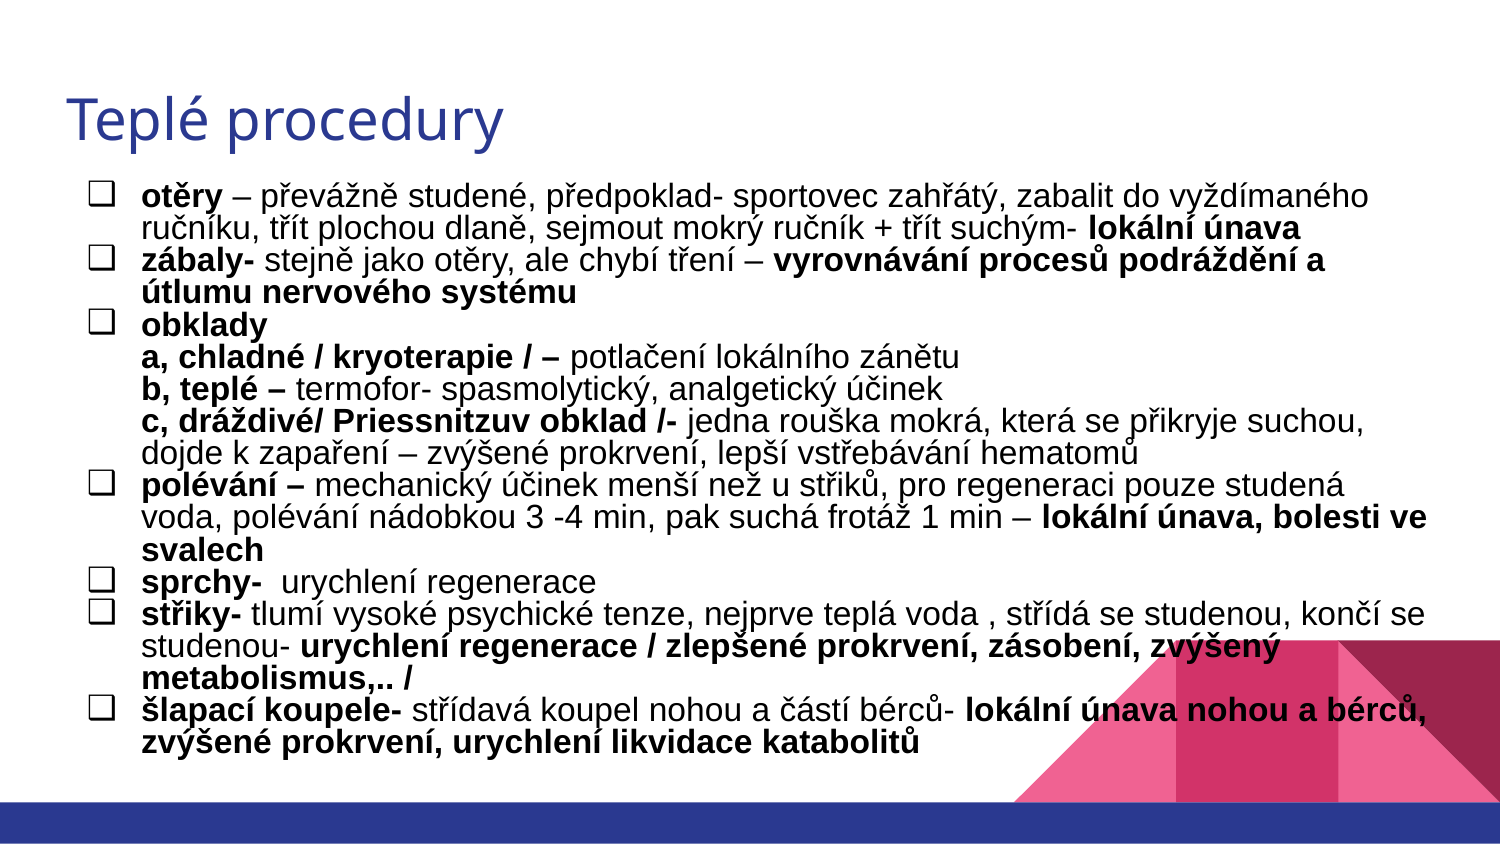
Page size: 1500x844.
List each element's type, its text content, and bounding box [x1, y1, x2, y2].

list otěry – převážně studené, předpoklad- sportovec zahřátý, zabalit do vyždímaného ručníku, třít plochou dlaně, sejmout mokrý ručník + třít suchým- lokální únava zábaly- stejně jako otěry, ale chybí tření – vyrovnávání procesů podráždění a útlumu nervového systému obklady a, chladné / kryoterapie / – potlačení lokálního zánětu b, teplé – termofor- spasmolytický, analgetický účinek c, dráždivé/ Priessnitzuv obklad /- jedna rouška mokrá, která se přikryje suchou, dojde k zapaření – zvýšené prokrvení, lepší vstřebávání hematomů polévání – mechanický účinek menší než u střiků, pro regeneraci pouze studená voda, polévání nádobkou 3 -4 min, pak suchá frotáž 1 min – lokální únava, bolesti ve svalech sprchy- urychlení regenerace střiky- tlumí vysoké psychické tenze, nejprve teplá voda , střídá se studenou, končí se studenou- urychlení regenerace / zlepšené prokrvení, zásobení, zvýšený metabolismus,.. / šlapací koupele- střídavá koupel nohou a částí bérců- lokální únava nohou a bérců, zvýšené prokrvení, urychlení likvidace katabolitů [51, 166, 1449, 791]
title Teplé procedury [51, 67, 1449, 166]
